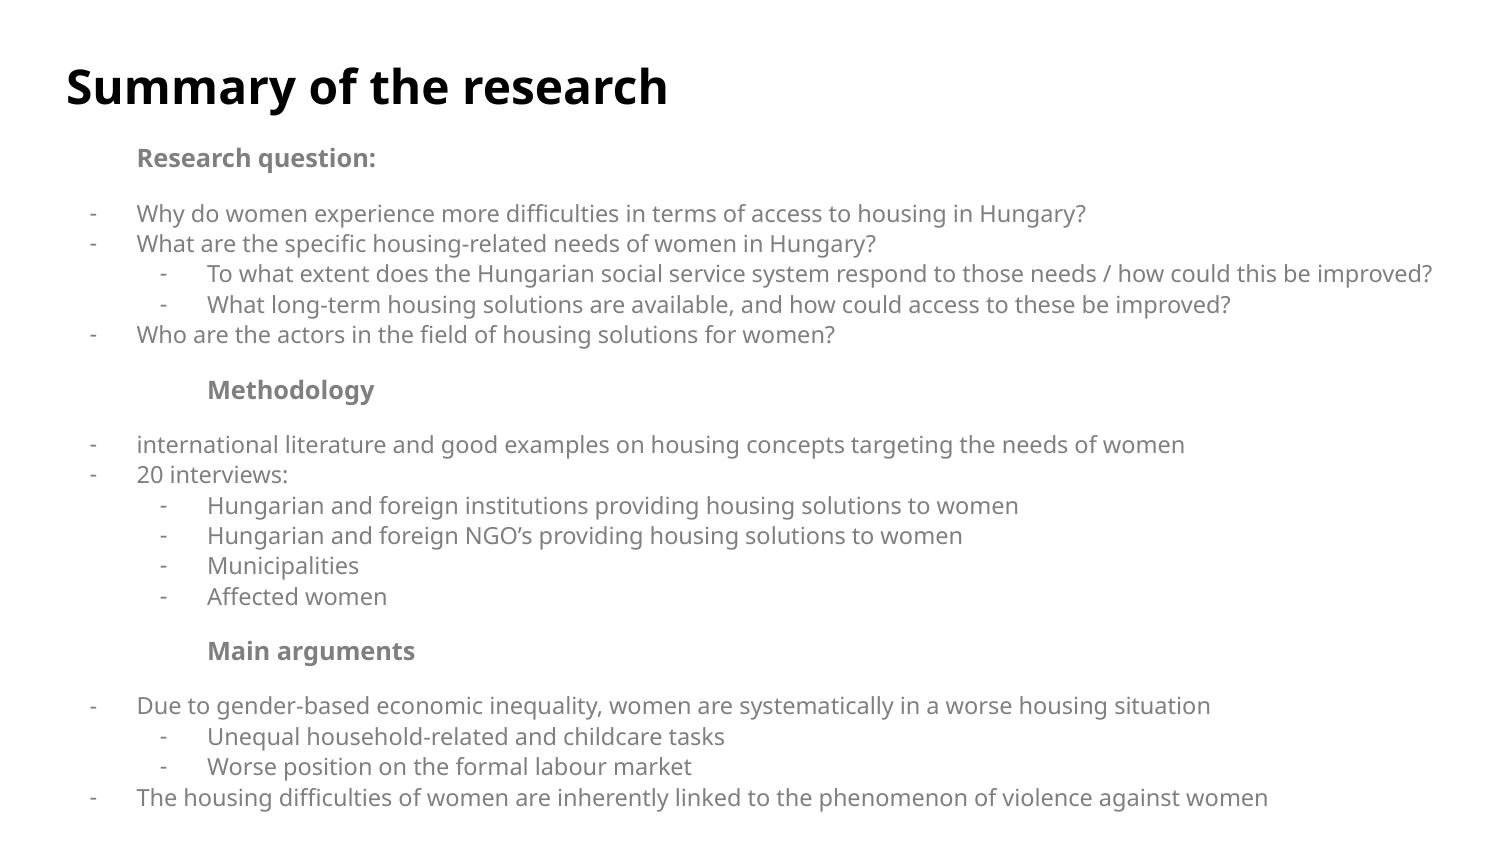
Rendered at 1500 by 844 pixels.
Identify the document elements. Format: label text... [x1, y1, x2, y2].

list Research question: Why do women experience more difficulties in terms of access to housing in Hungary? What are the specific housing-related needs of women in Hungary? To what extent does the Hungarian social service system respond to those needs / how could this be improved? What long-term housing solutions are available, and how could access to these be improved? Who are the actors in the field of housing solutions for women? Methodology international literature and good examples on housing concepts targeting the needs of women 20 interviews: Hungarian and foreign institutions providing housing solutions to women Hungarian and foreign NGO’s providing housing solutions to women Municipalities Affected women Main arguments Due to gender-based economic inequality, women are systematically in a worse housing situation Unequal household-related and childcare tasks Worse position on the formal labour market The housing difficulties of women are inherently linked to the phenomenon of violence against women [51, 126, 1449, 829]
title Summary of the research [51, 37, 1449, 126]
